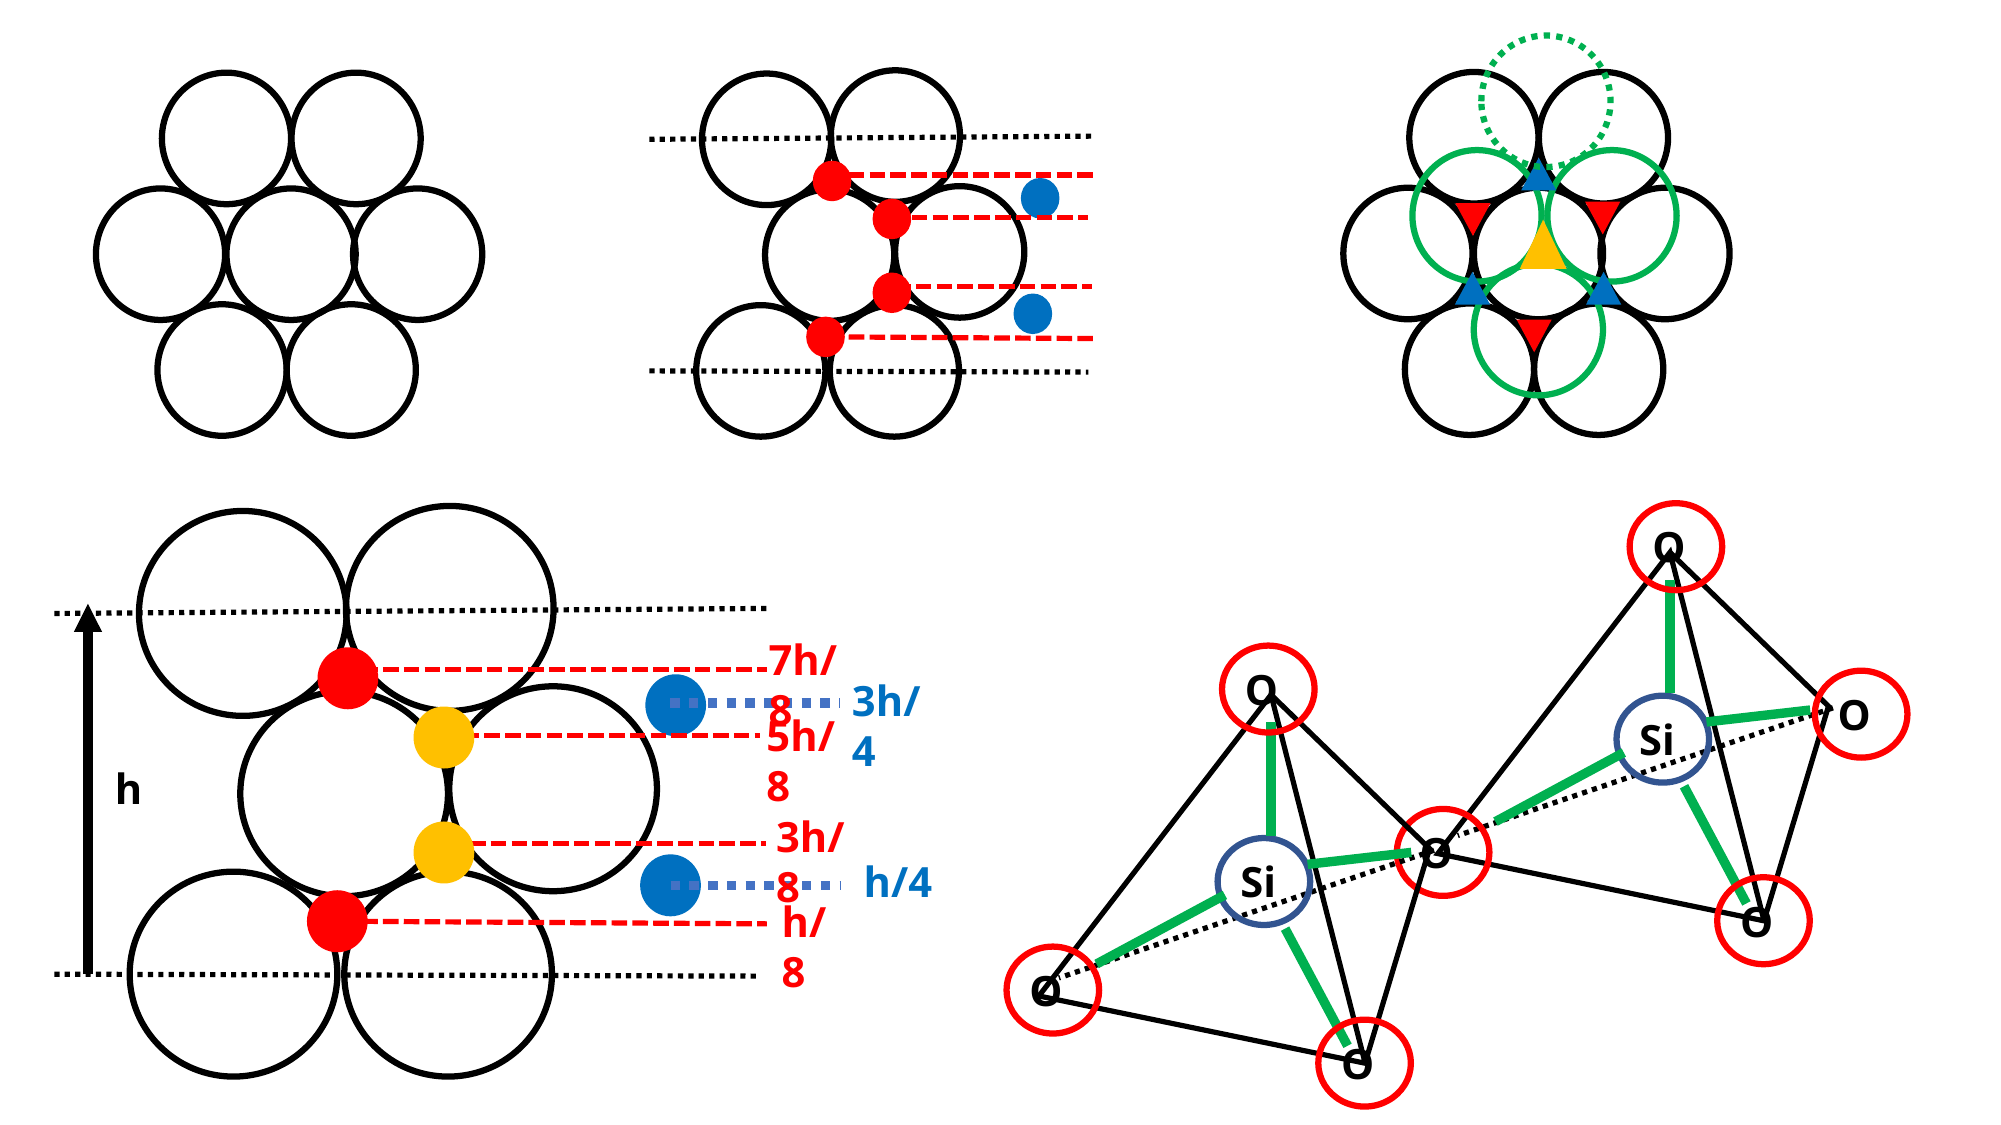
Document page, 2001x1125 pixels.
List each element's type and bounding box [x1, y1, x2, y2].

text_box [1814, 670, 1916, 758]
text_box [1684, 786, 1747, 904]
text_box [1307, 852, 1412, 865]
text_box [1764, 836, 1828, 921]
text_box [1616, 695, 1718, 783]
text_box [1457, 707, 1616, 808]
text_box [1717, 877, 1818, 965]
text_box [1217, 838, 1319, 925]
text_box [1221, 645, 1323, 733]
text_box [1285, 928, 1348, 1046]
text_box [1343, 35, 1730, 436]
text_box [1096, 894, 1225, 964]
text_box [1058, 850, 1217, 946]
text_box [1495, 752, 1624, 822]
text_box [1629, 503, 1731, 591]
text_box [1747, 849, 1754, 876]
text_box [1318, 1019, 1419, 1107]
text_box [1365, 978, 1430, 1064]
text_box [1108, 850, 1435, 978]
text_box [1669, 552, 1831, 707]
text_box [1498, 836, 1717, 912]
text_box [95, 72, 483, 436]
text_box [54, 505, 954, 1077]
text_box [1271, 694, 1432, 850]
text_box [649, 70, 1093, 437]
text_box [1549, 591, 1665, 707]
text_box [1432, 808, 1498, 896]
text_box [1498, 707, 1833, 836]
text_box [1006, 946, 1108, 1034]
text_box [1108, 978, 1318, 1054]
text_box [1706, 709, 1811, 722]
text_box [1348, 991, 1355, 1018]
text_box [1150, 733, 1266, 850]
